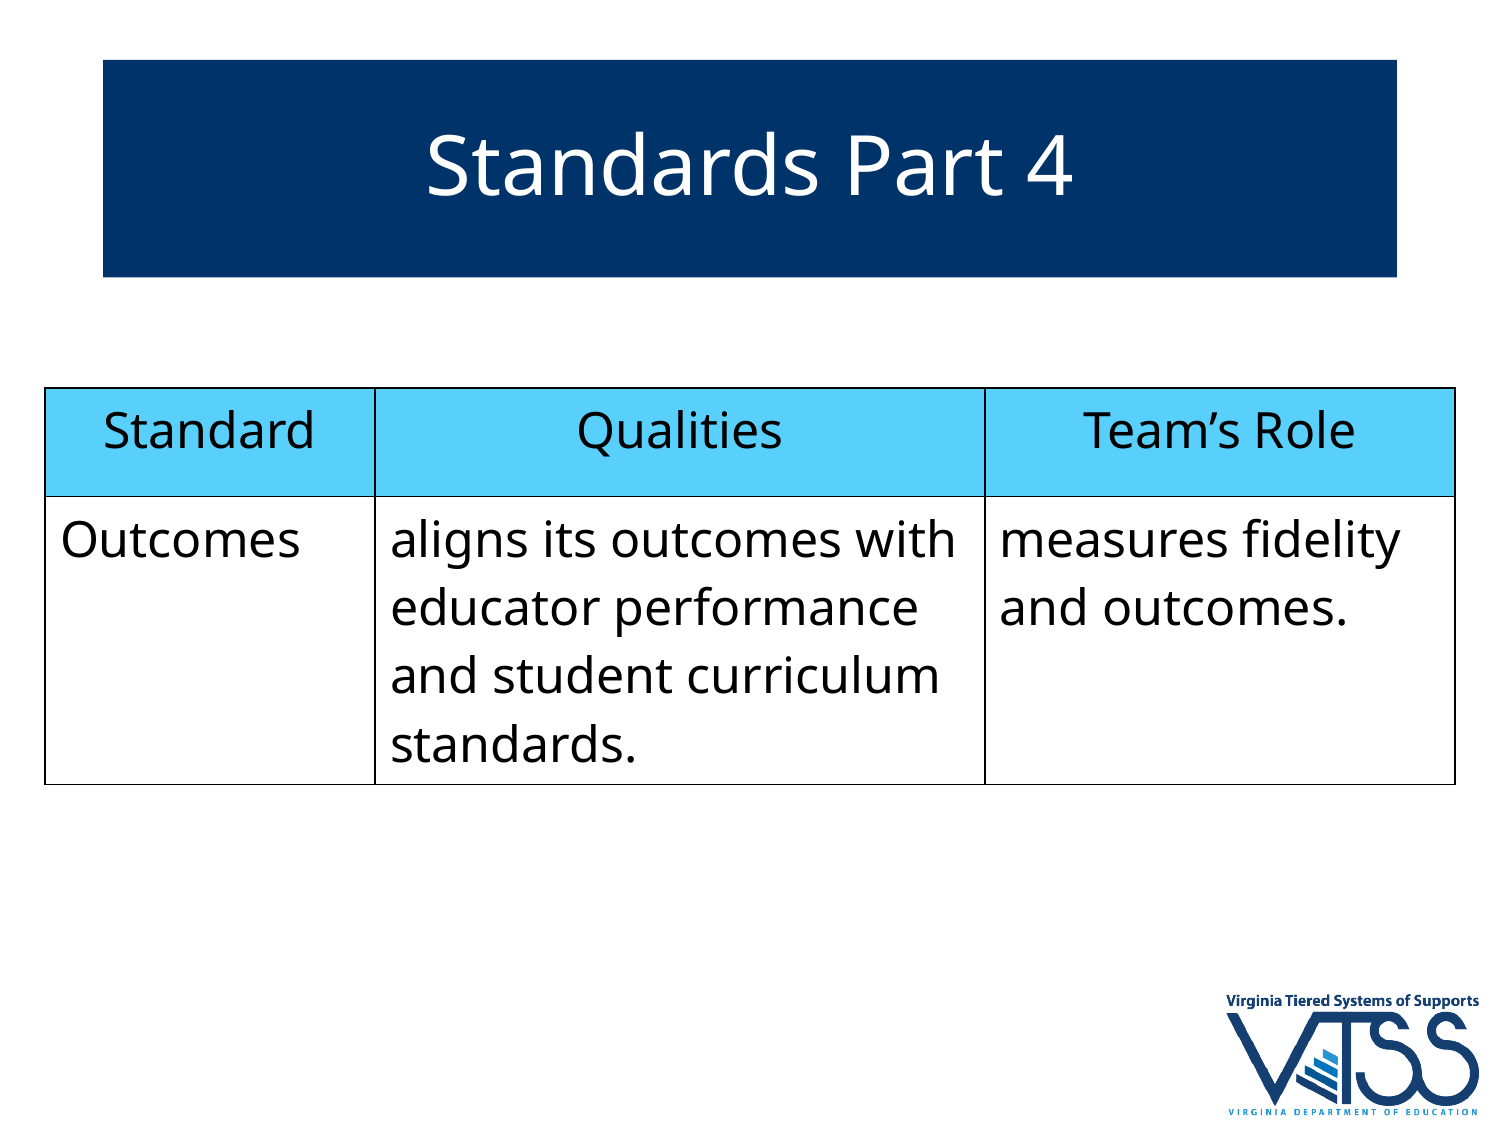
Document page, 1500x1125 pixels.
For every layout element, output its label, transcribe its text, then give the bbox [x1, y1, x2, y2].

table_header Team’s Role [986, 389, 1454, 496]
table_header Standard [46, 389, 374, 496]
table_cell aligns its outcomes with educator performance and student curriculum standards. [376, 497, 984, 784]
table_cell Outcomes [46, 497, 374, 784]
table_cell measures fidelity and outcomes. [986, 497, 1454, 784]
picture [1224, 975, 1481, 1125]
table_header Qualities [376, 389, 984, 496]
title Standards Part 4 [103, 59, 1397, 278]
